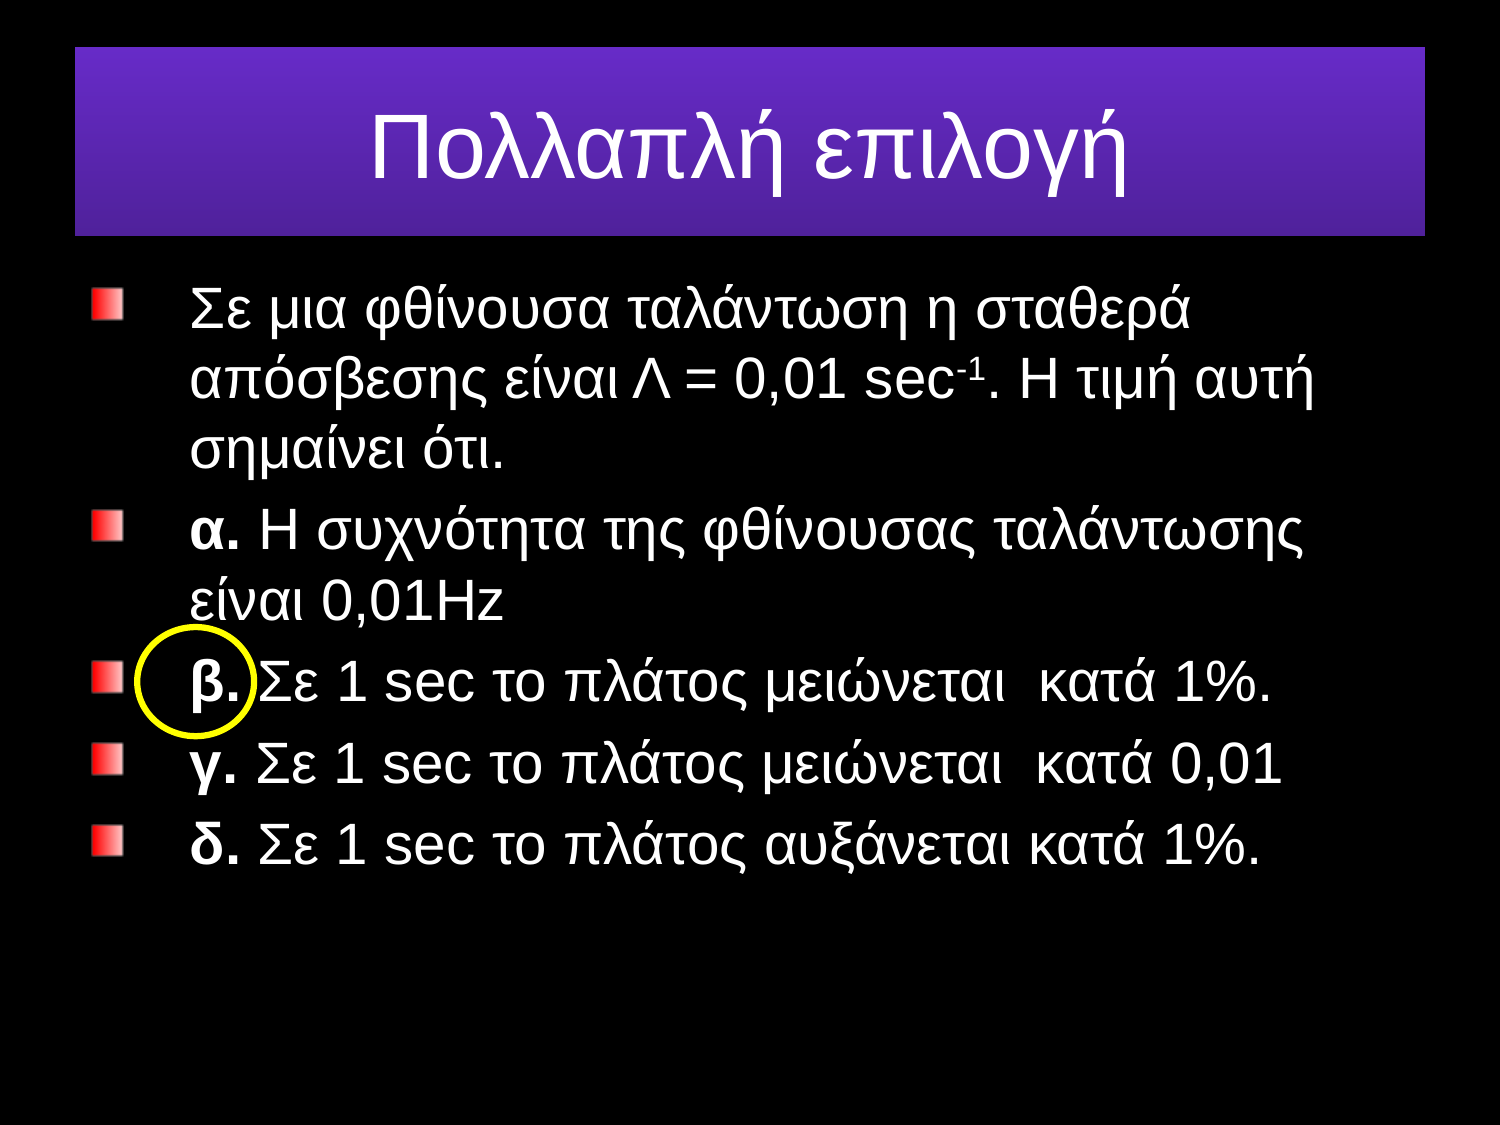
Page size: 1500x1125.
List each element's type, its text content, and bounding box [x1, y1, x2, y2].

text_box [137, 627, 255, 737]
picture [90, 823, 127, 860]
picture [90, 659, 127, 697]
list Σε μια φθίνουσα ταλάντωση η σταθερά απόσβεσης είναι Λ = 0,01 sec-1. Η τιμή αυτή σημαίνει ότι. α. Η συχνότητα της φθίνουσας ταλάντωσης είναι 0,01Hz β. Σε 1 sec το πλάτος μειώνεται κατά 1%. γ. Σε 1 sec το πλάτος μειώνεται κατά 0,01 δ. Σε 1 sec το πλάτος αυξάνεται κατά 1%. [75, 262, 1425, 1006]
picture [90, 508, 127, 545]
picture [90, 741, 127, 779]
title Πολλαπλή επιλογή [75, 47, 1425, 236]
picture [90, 286, 127, 324]
